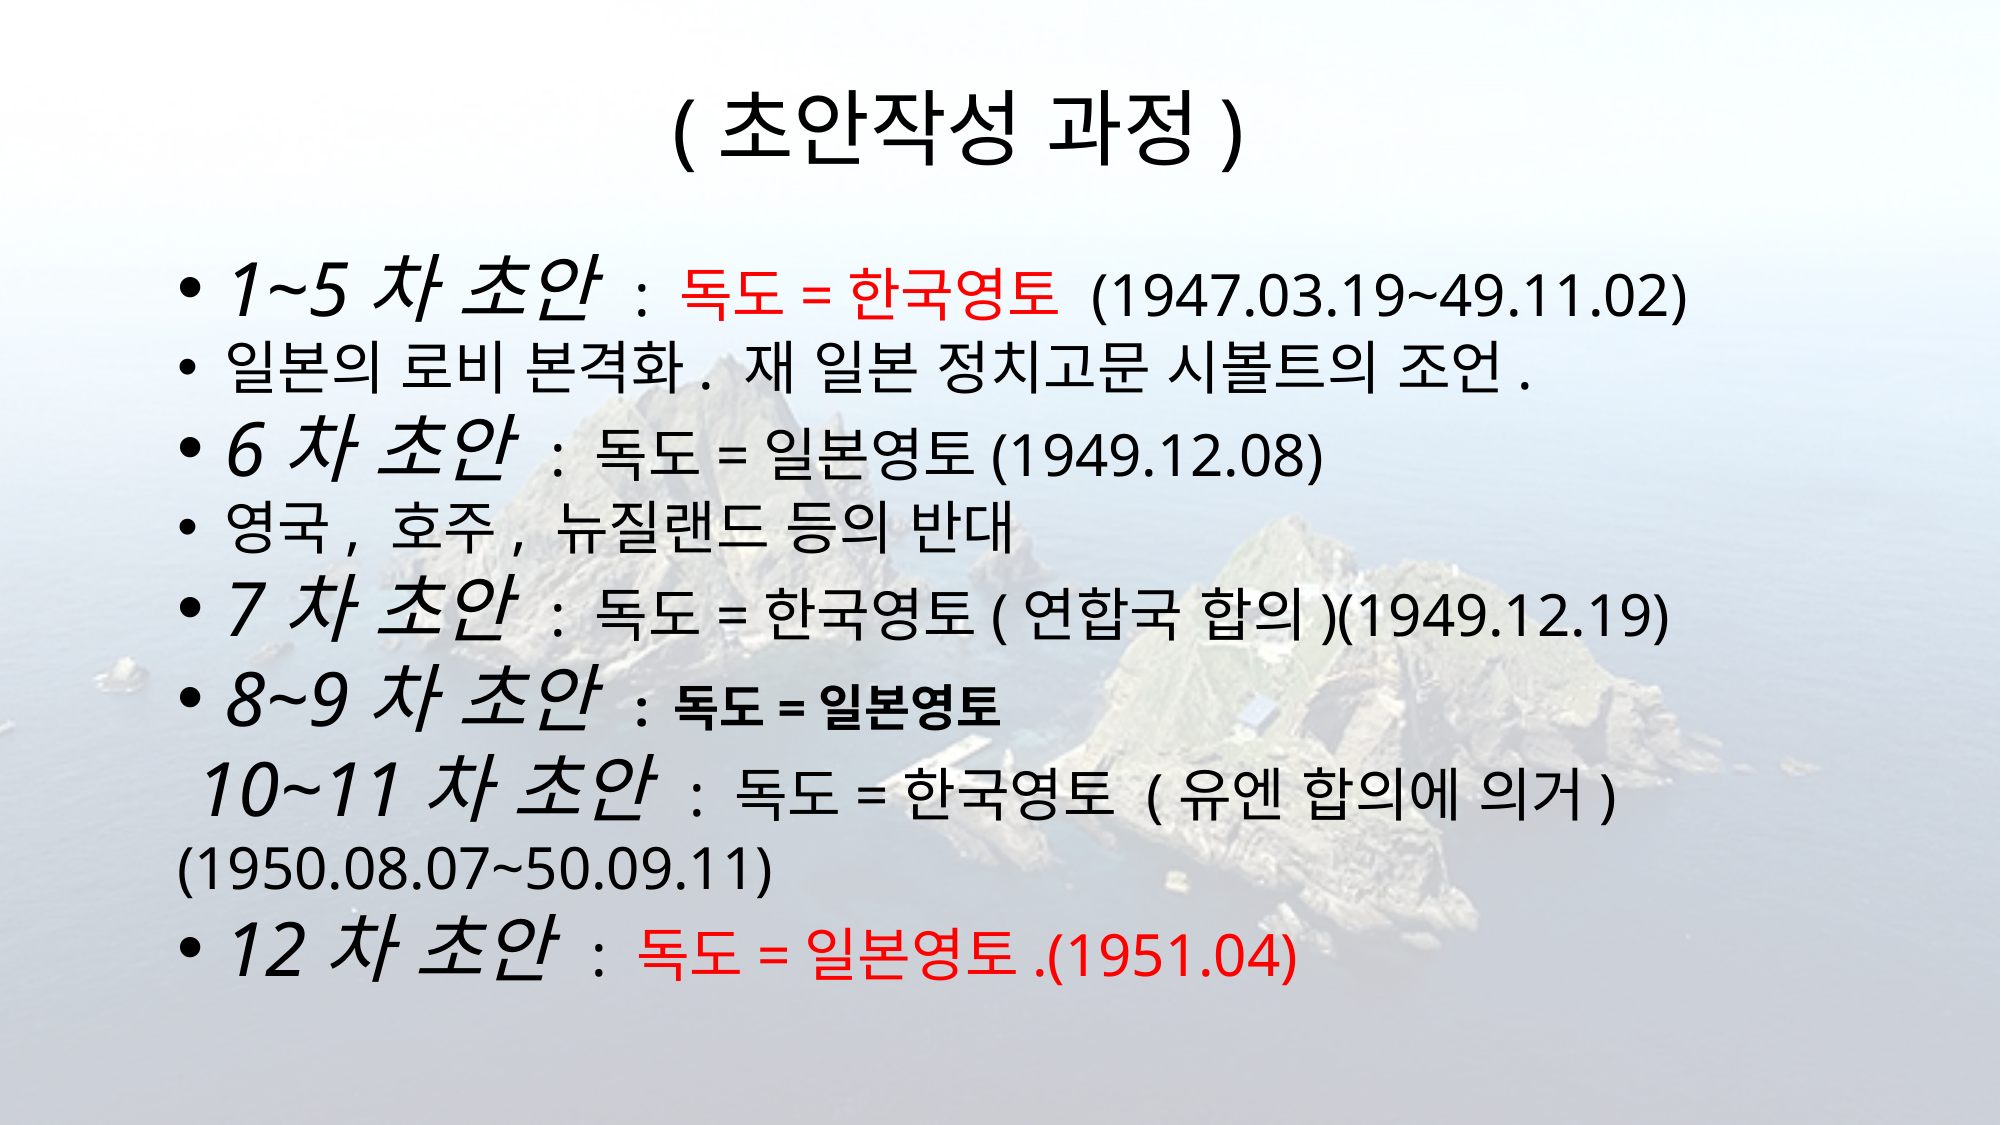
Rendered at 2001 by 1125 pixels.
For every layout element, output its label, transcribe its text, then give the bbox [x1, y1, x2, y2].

text_box 1~5차 초안 : 독도=한국영토 (1947.03.19~49.11.02) 일본의 로비 본격화. 재 일본 정치고문 시볼트의 조언. 6차 초안 : 독도=일본영토(1949.12.08) 영국, 호주, 뉴질랜드 등의 반대 7차 초안 : 독도=한국영토(연합국 합의)(1949.12.19) 8~9차 초안 : 독도=일본영토 10~11차 초안 : 독도=한국영토 (유엔 합의에 의거)(1950.08.07~50.09.11) 12차 초안 : 독도=일본영토.(1951.04) [162, 233, 1932, 999]
text_box (초안작성 과정) [465, 68, 1452, 184]
